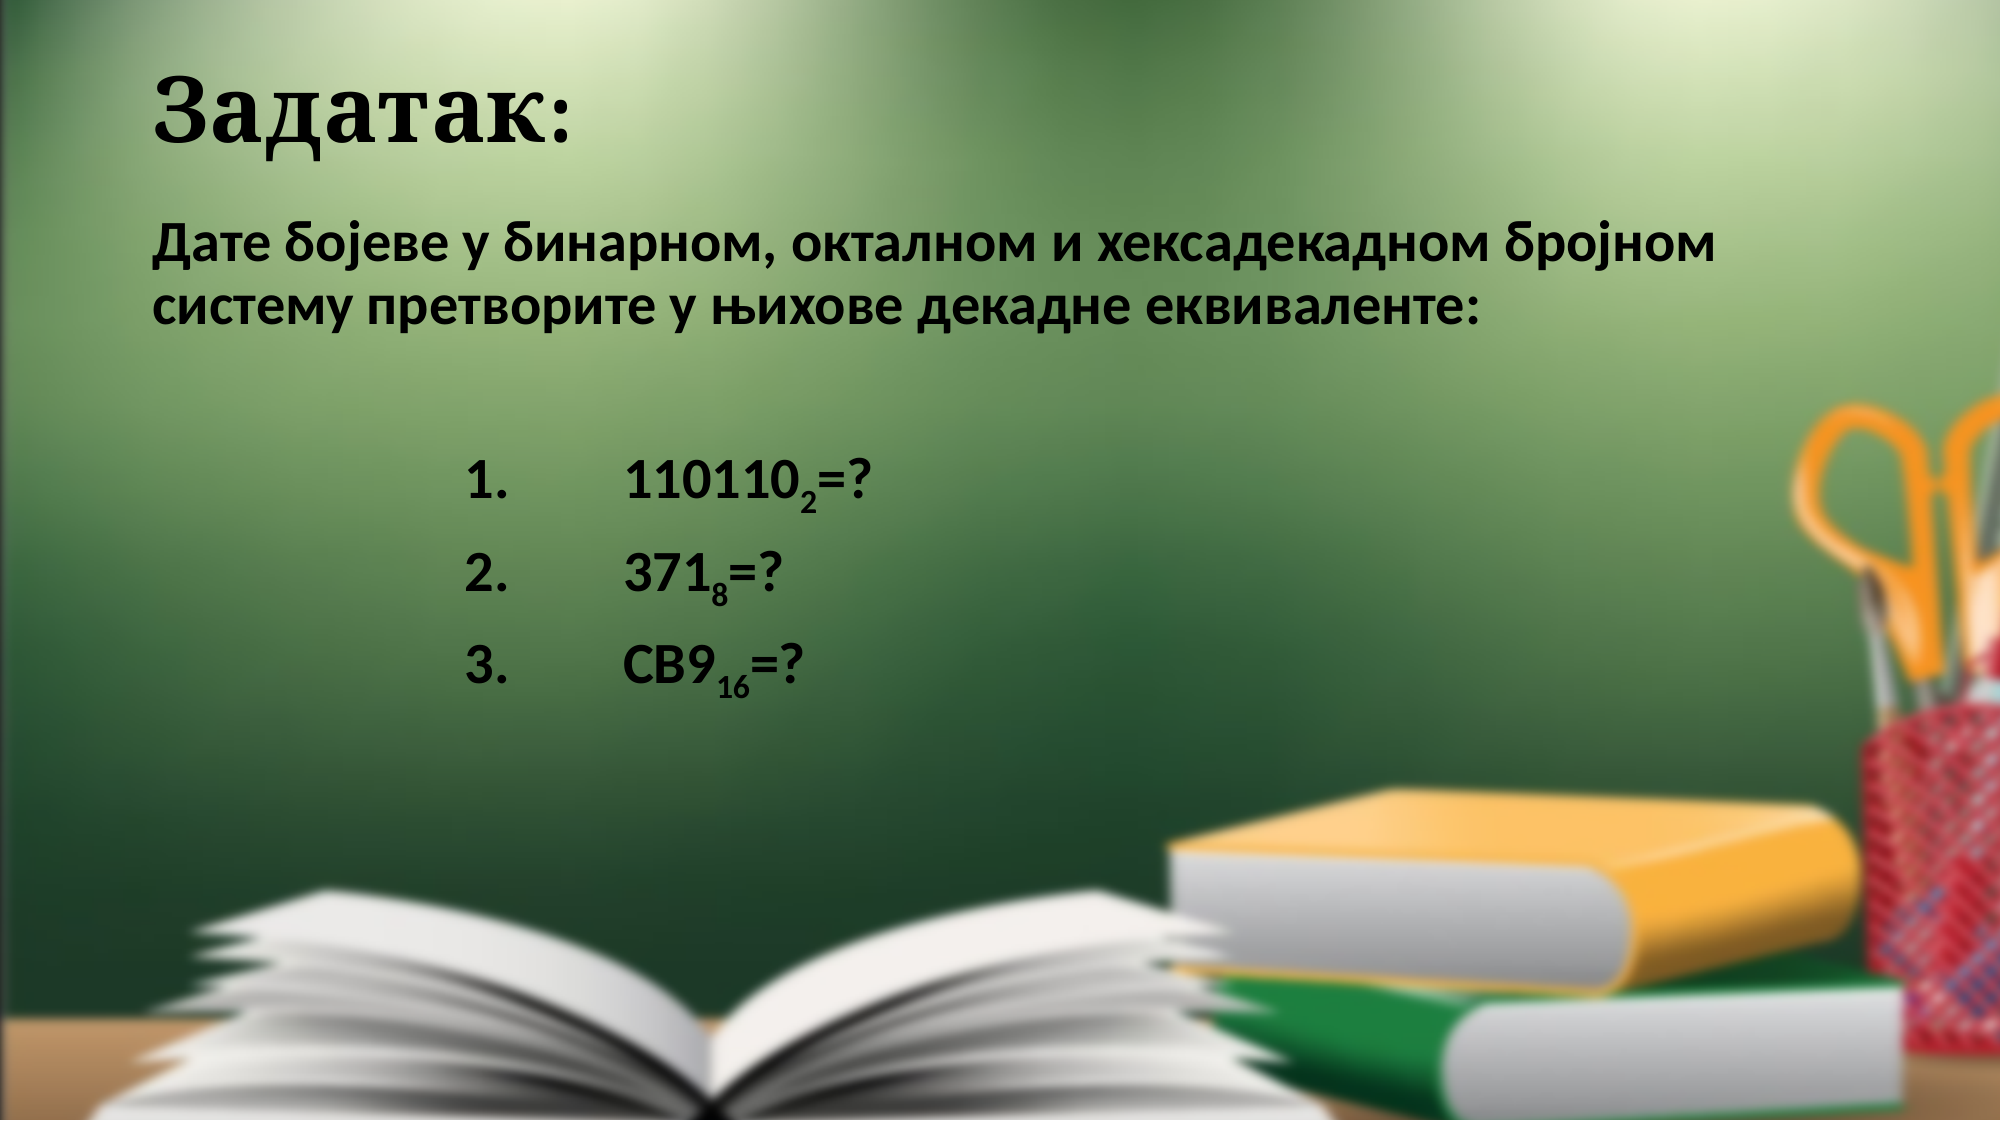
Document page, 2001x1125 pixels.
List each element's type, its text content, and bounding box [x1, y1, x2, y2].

list Дате бојеве у бинарном, окталном и хексадекадном бројном систему претворите у њихове декадне еквиваленте: 1101102=? 3718=? CB916=? [137, 203, 1775, 908]
picture [0, 0, 2000, 1120]
title Задатак: [137, 37, 1863, 188]
